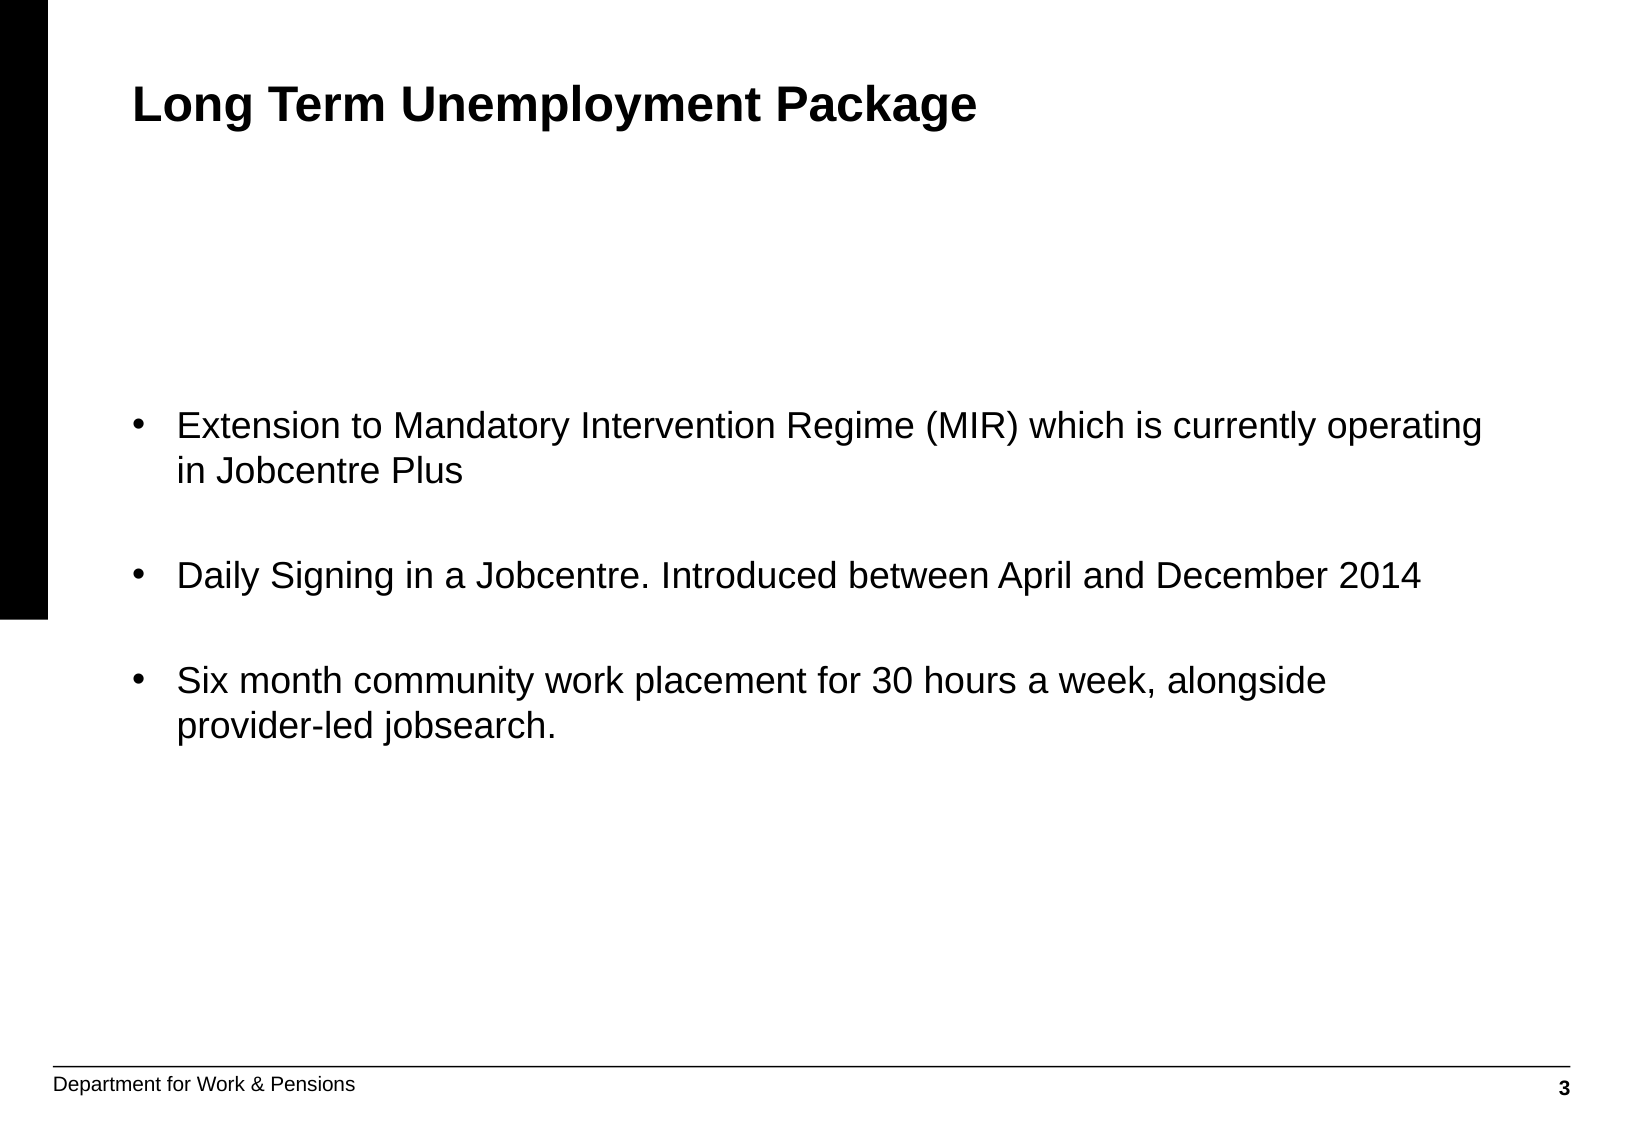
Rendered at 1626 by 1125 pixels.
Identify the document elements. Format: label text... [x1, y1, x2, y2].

list Extension to Mandatory Intervention Regime (MIR) which is currently operating in Jobcentre Plus Daily Signing in a Jobcentre. Introduced between April and December 2014 Six month community work placement for 30 hours a week, alongside provider-led jobsearch. [117, 236, 1500, 1027]
title Long Term Unemployment Package [117, 64, 1339, 197]
